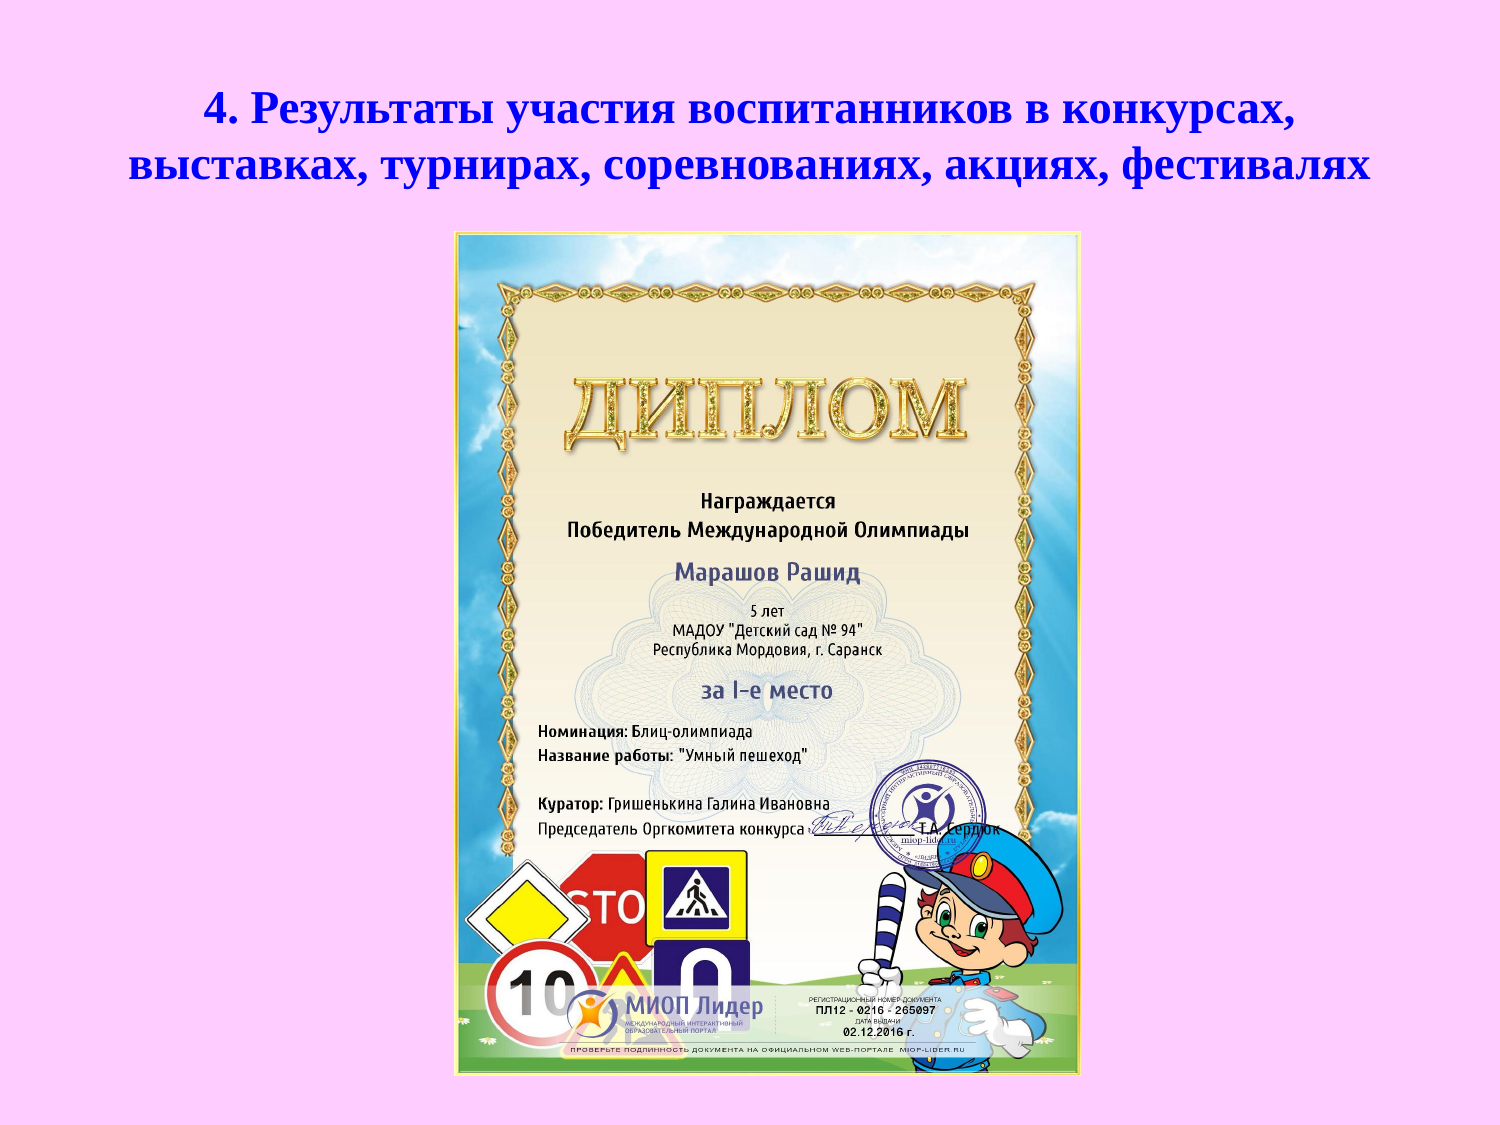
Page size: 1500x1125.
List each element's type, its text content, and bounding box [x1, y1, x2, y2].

title 4. Результаты участия воспитанников в конкурсах, выставках, турнирах, соревнованиях, акциях, фестивалях [75, 45, 1425, 220]
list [454, 231, 1081, 1077]
